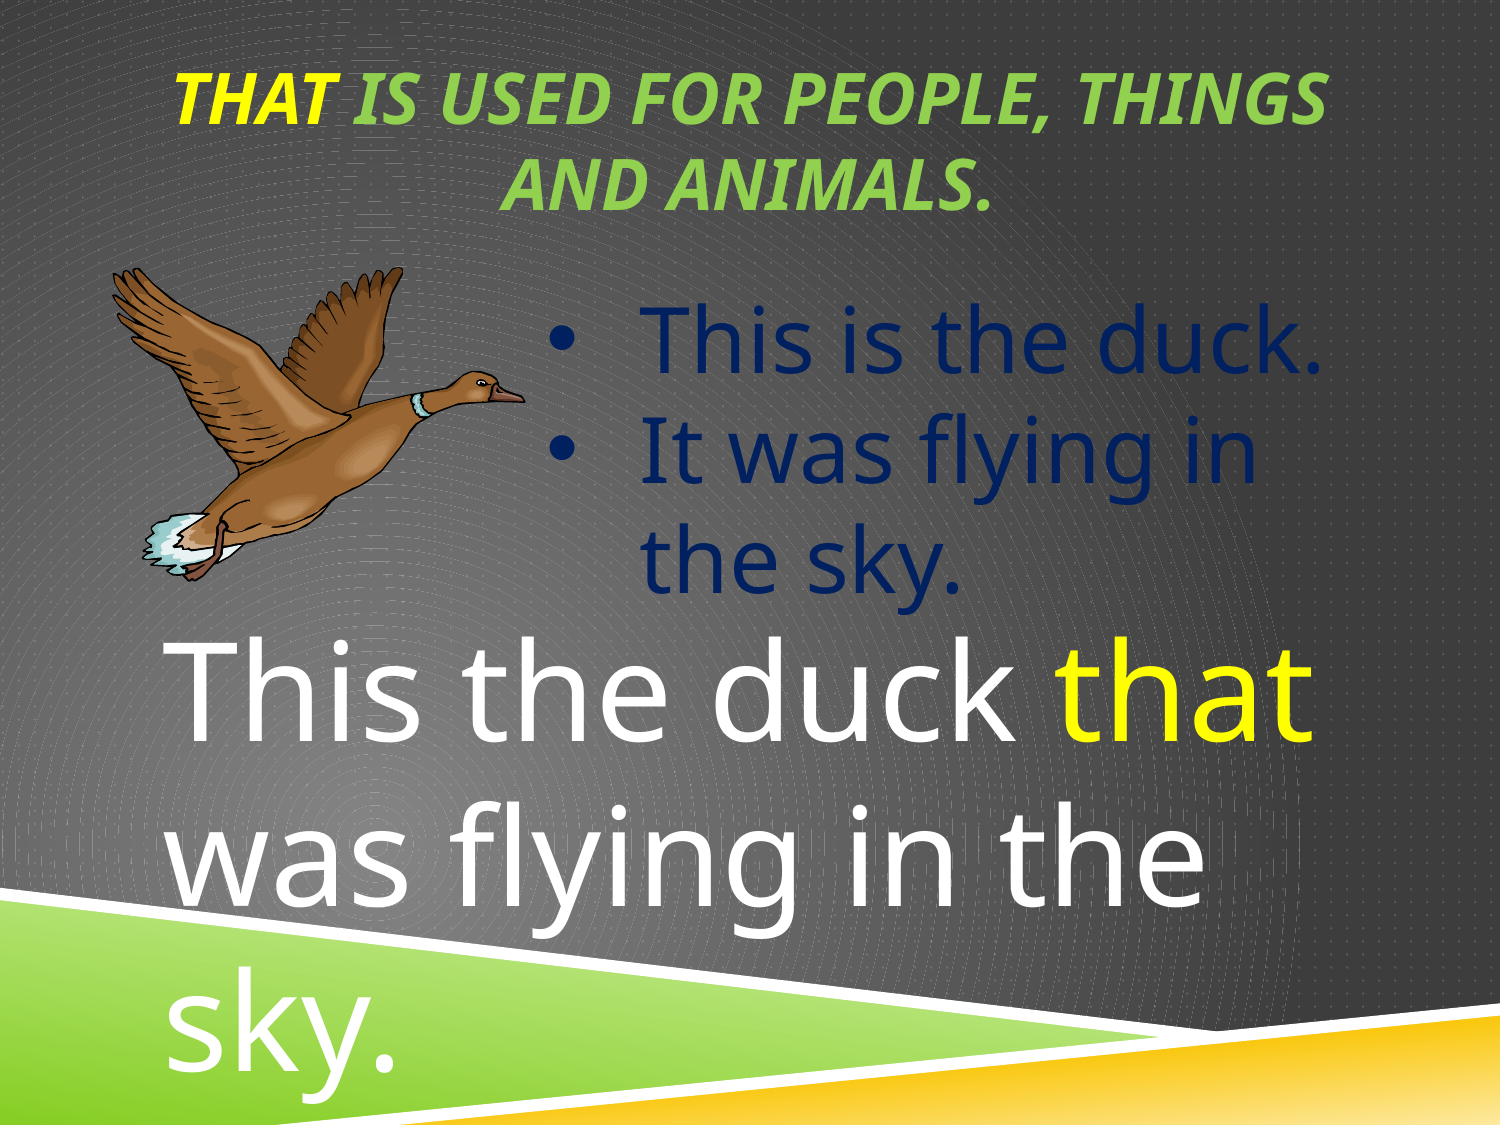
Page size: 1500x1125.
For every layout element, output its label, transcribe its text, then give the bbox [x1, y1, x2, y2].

title that is used for people, things and animals. [112, 45, 1388, 233]
picture [111, 266, 526, 582]
text_box This is the duck. It was flying in the sky. [531, 274, 1359, 596]
text_box This the duck that was flying in the sky. [147, 596, 1435, 1107]
